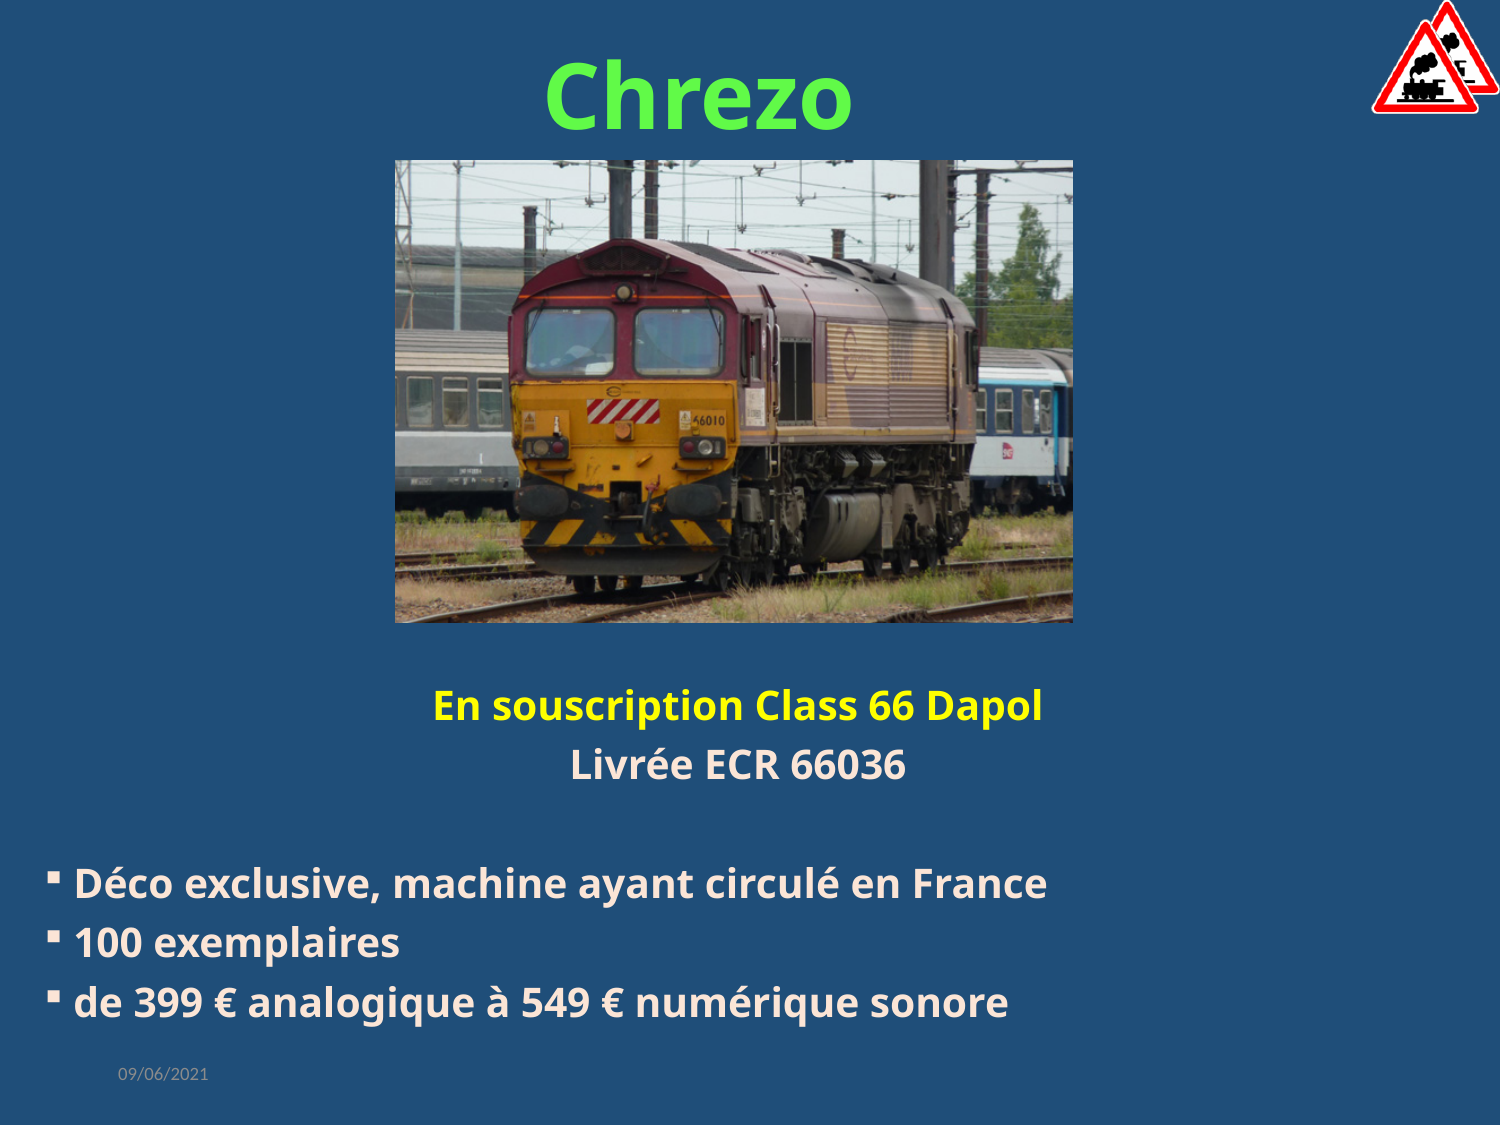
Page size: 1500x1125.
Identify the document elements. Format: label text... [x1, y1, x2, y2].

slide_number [103, 1042, 441, 1103]
text_box Chrezo [527, 30, 895, 156]
picture [1371, 0, 1500, 114]
picture [395, 160, 1073, 623]
text_box En souscription Class 66 Dapol Livrée ECR 66036 Déco exclusive, machine ayant circulé en France 100 exemplaires de 399 € analogique à 549 € numérique sonore [29, 633, 1447, 1035]
